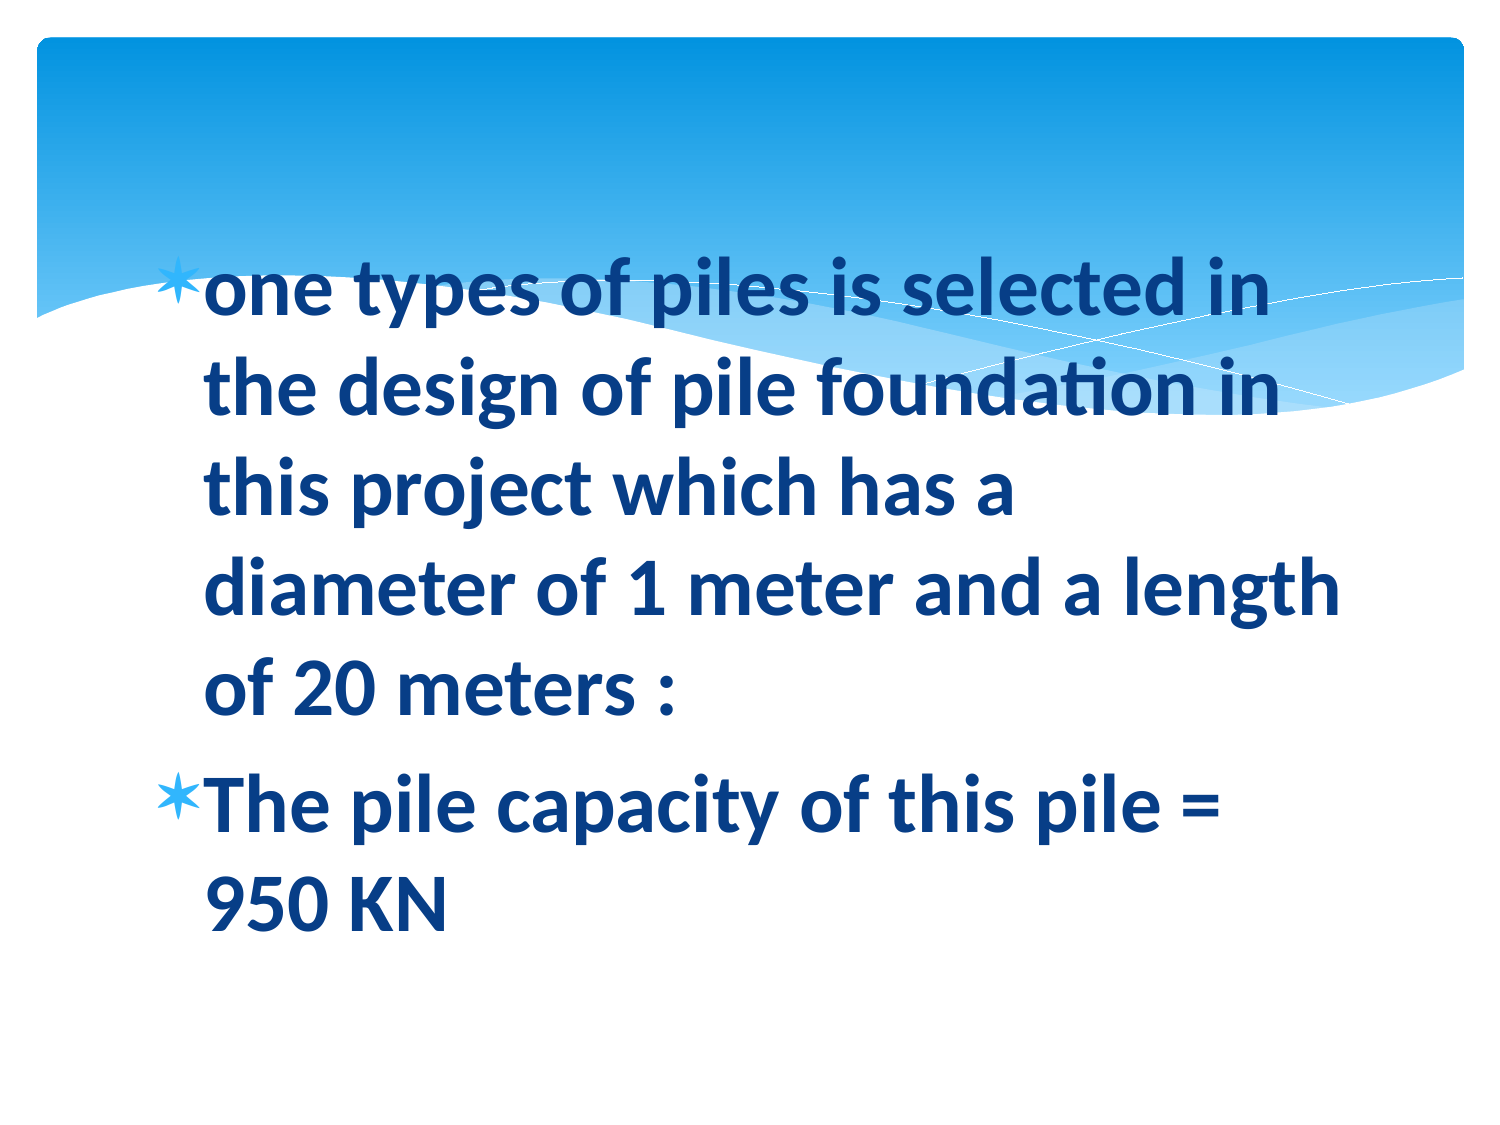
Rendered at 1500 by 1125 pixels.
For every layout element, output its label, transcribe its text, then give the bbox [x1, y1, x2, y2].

list one types of piles is selected in the design of pile foundation in this project which has a diameter of 1 meter and a length of 20 meters : The pile capacity of this pile = 950 KN [143, 224, 1359, 1005]
